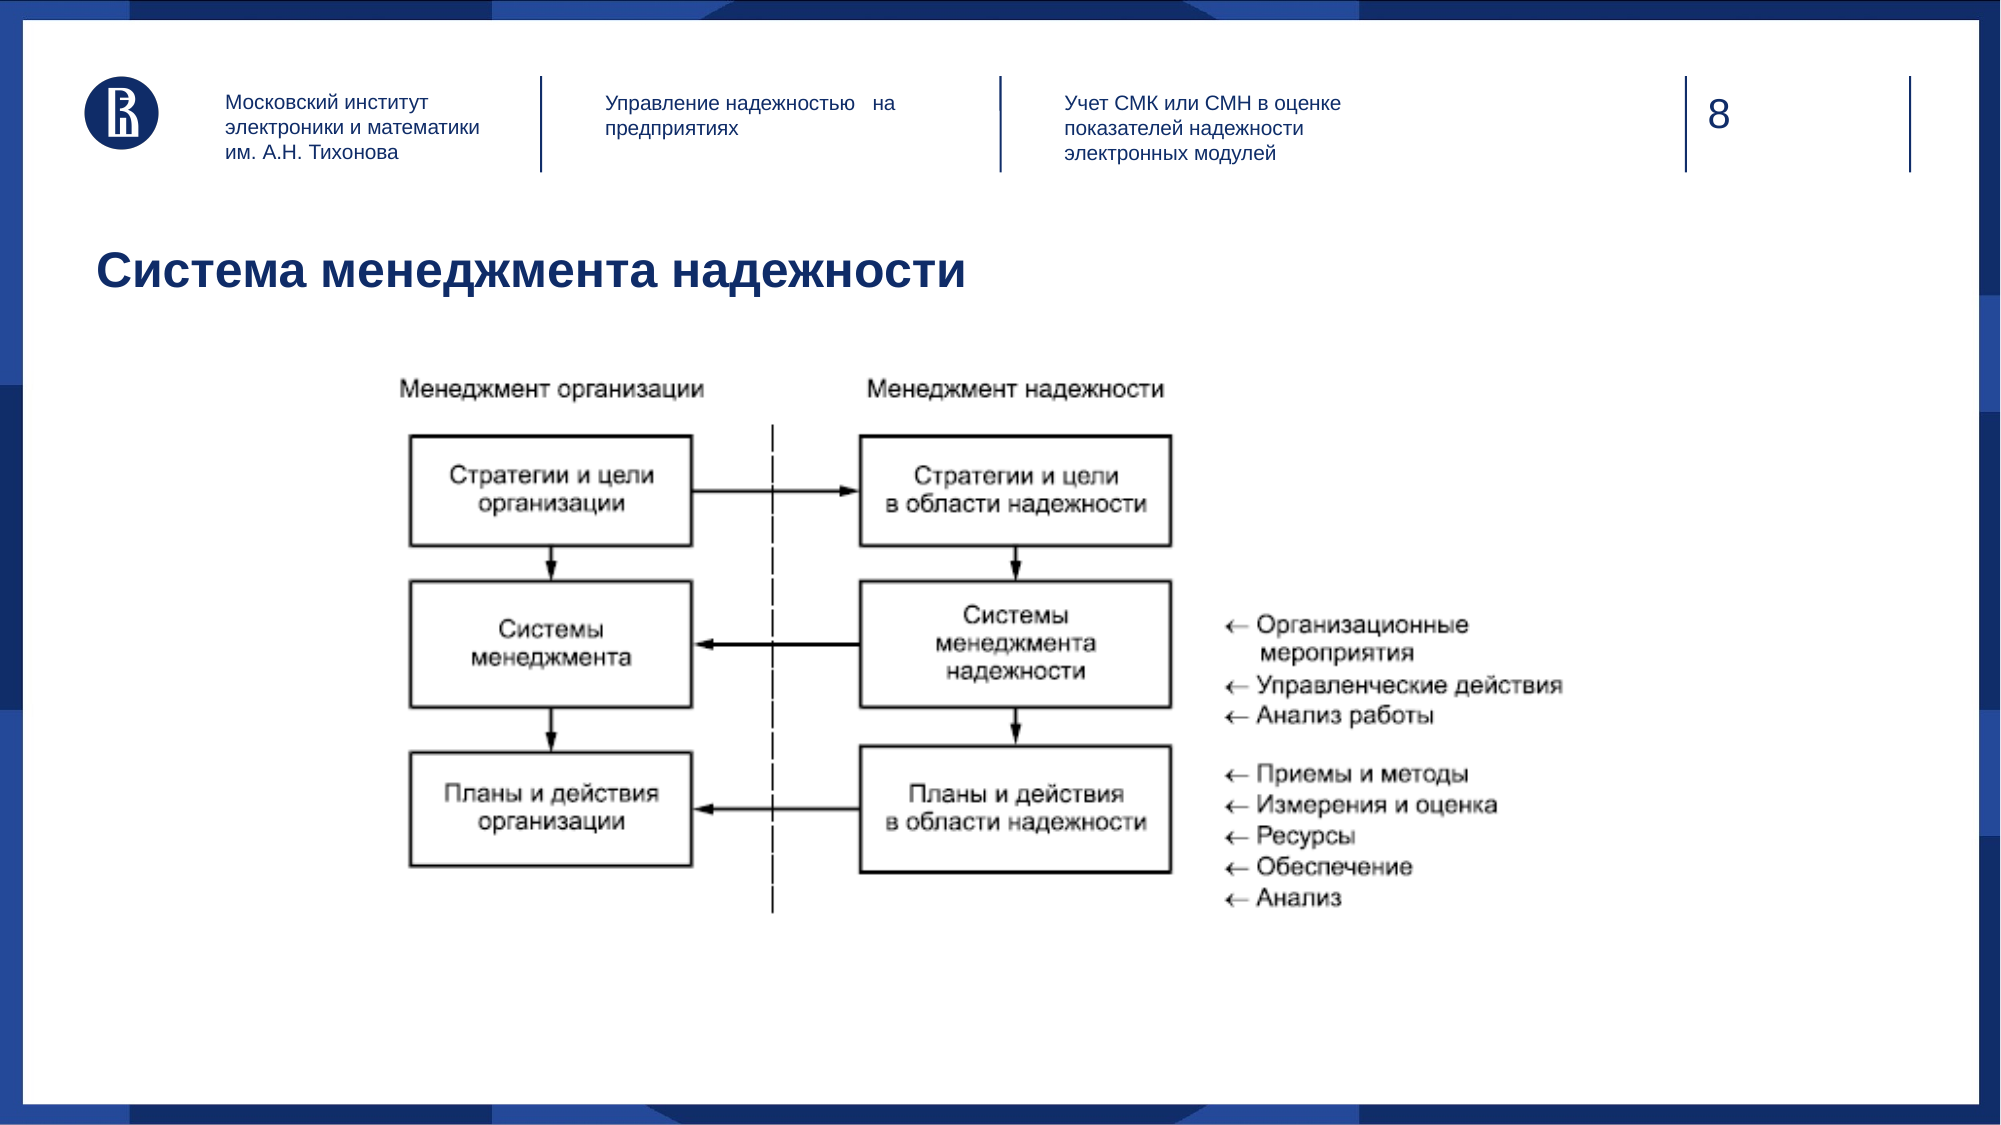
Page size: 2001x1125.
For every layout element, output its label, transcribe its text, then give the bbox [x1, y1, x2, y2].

list Учет СМК или СМН в оценке показателей надежности электронных модулей [1026, 90, 1367, 157]
list Московский институт электроники и математики им. А.Н. Тихонова [187, 88, 500, 157]
picture [0, 0, 2001, 1125]
list Управление надежностью на предприятиях [567, 90, 907, 157]
title Система менеджмента надежности [96, 237, 1888, 354]
